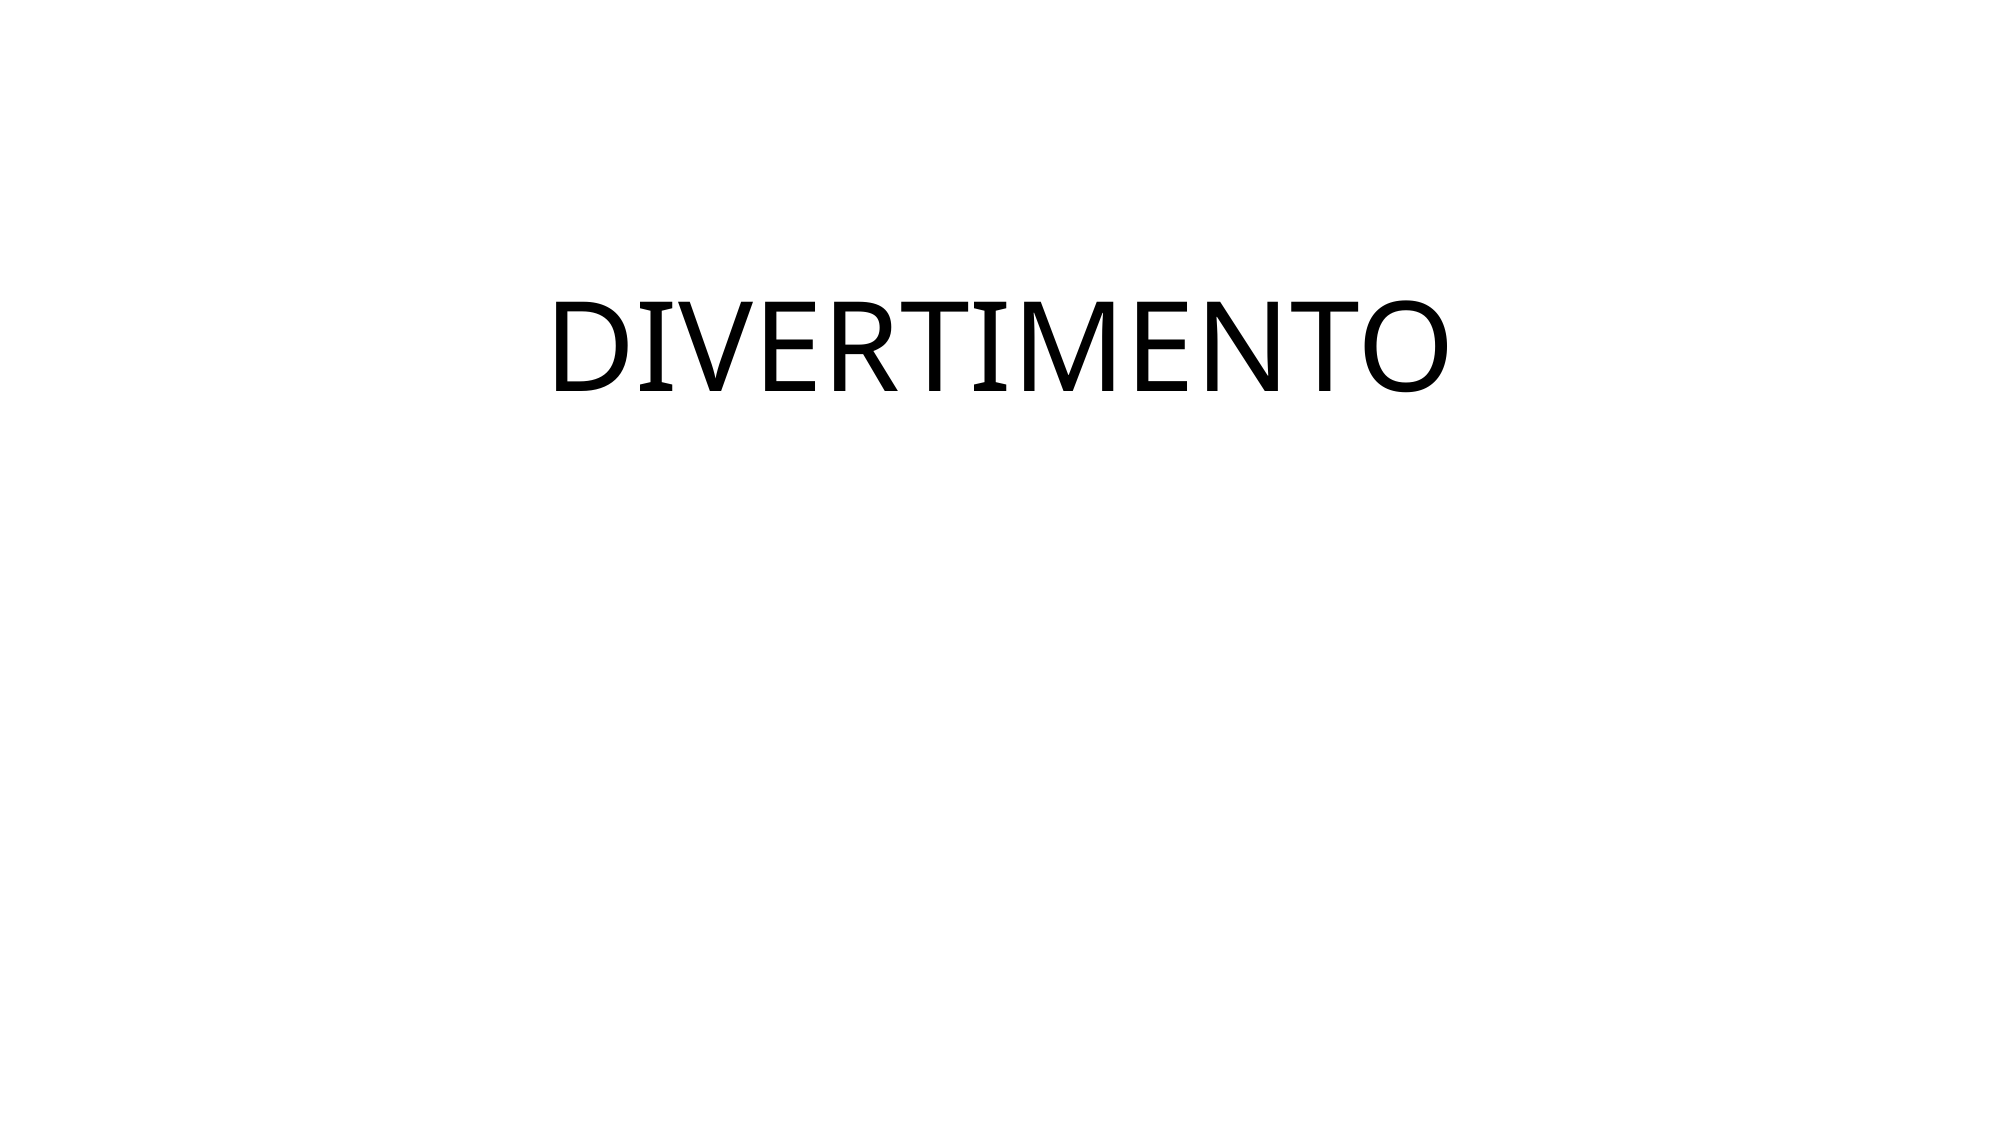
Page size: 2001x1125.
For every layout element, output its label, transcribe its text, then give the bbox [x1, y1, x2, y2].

title DIVERTIMENTO [249, 184, 1750, 576]
